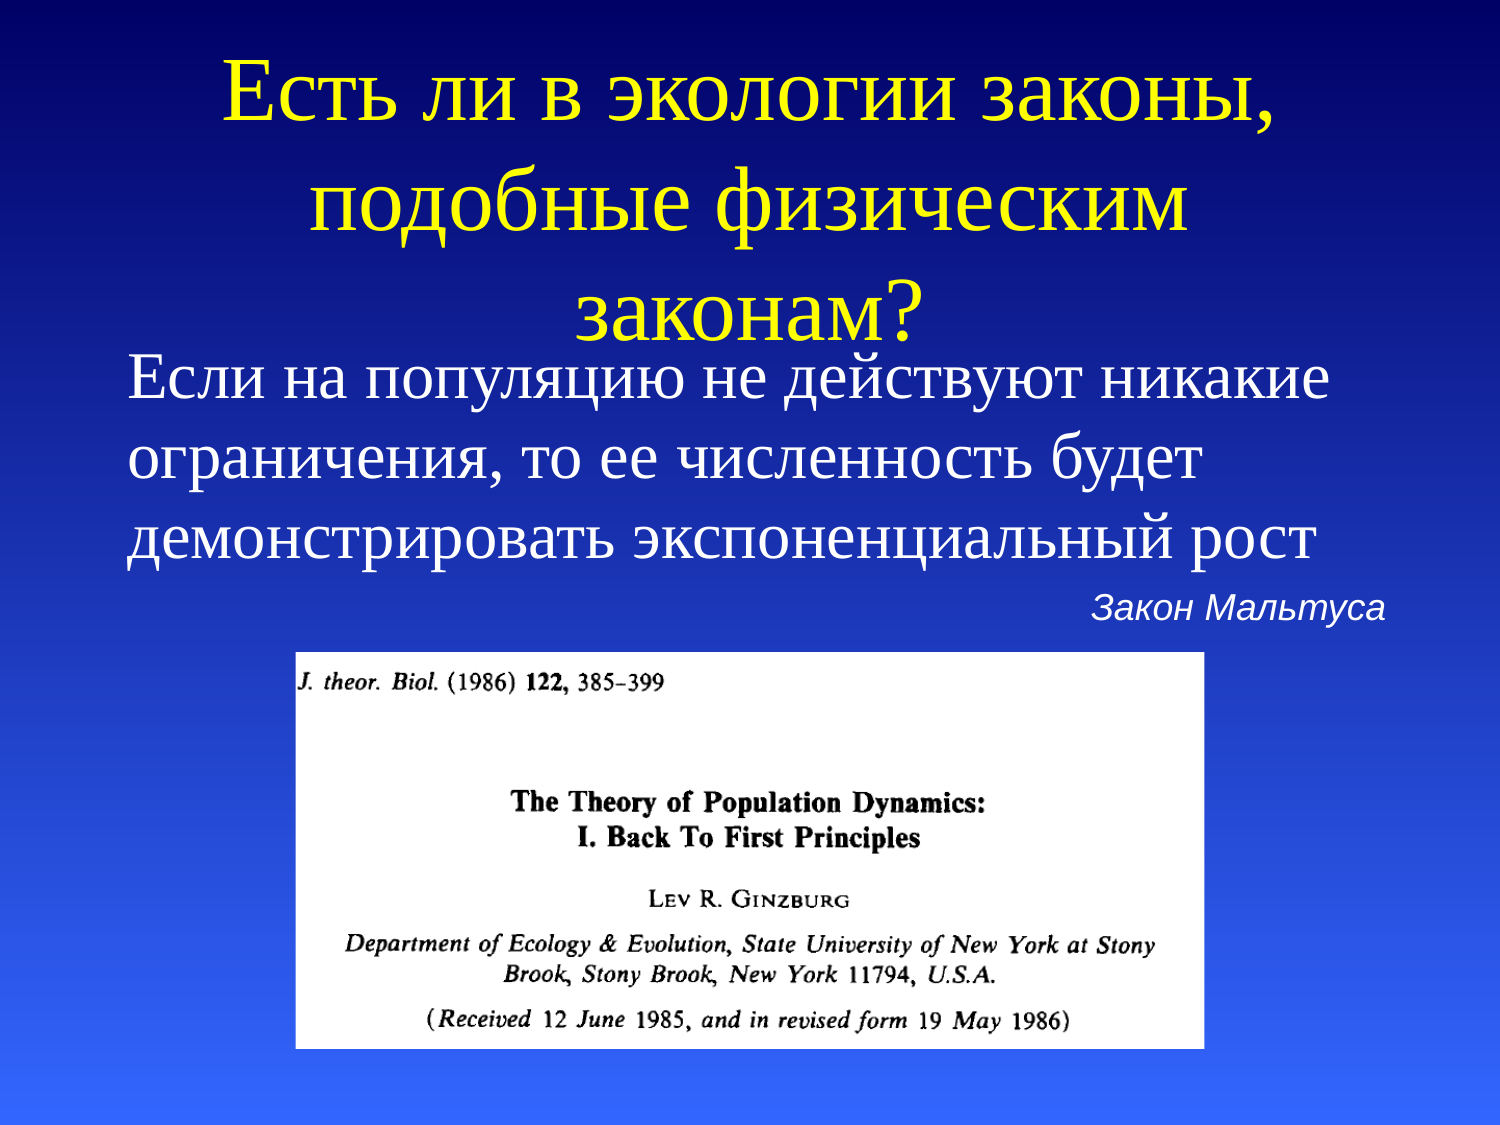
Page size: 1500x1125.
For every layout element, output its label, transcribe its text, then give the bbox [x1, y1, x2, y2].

title Есть ли в экологии законы, подобные физическим законам? [112, 99, 1388, 288]
text_box Закон Мальтуса [813, 575, 1402, 636]
picture [295, 652, 1205, 1049]
list Если на популяцию не действуют никакие ограничения, то ее численность будет демонстрировать экспоненциальный рост [112, 324, 1388, 742]
